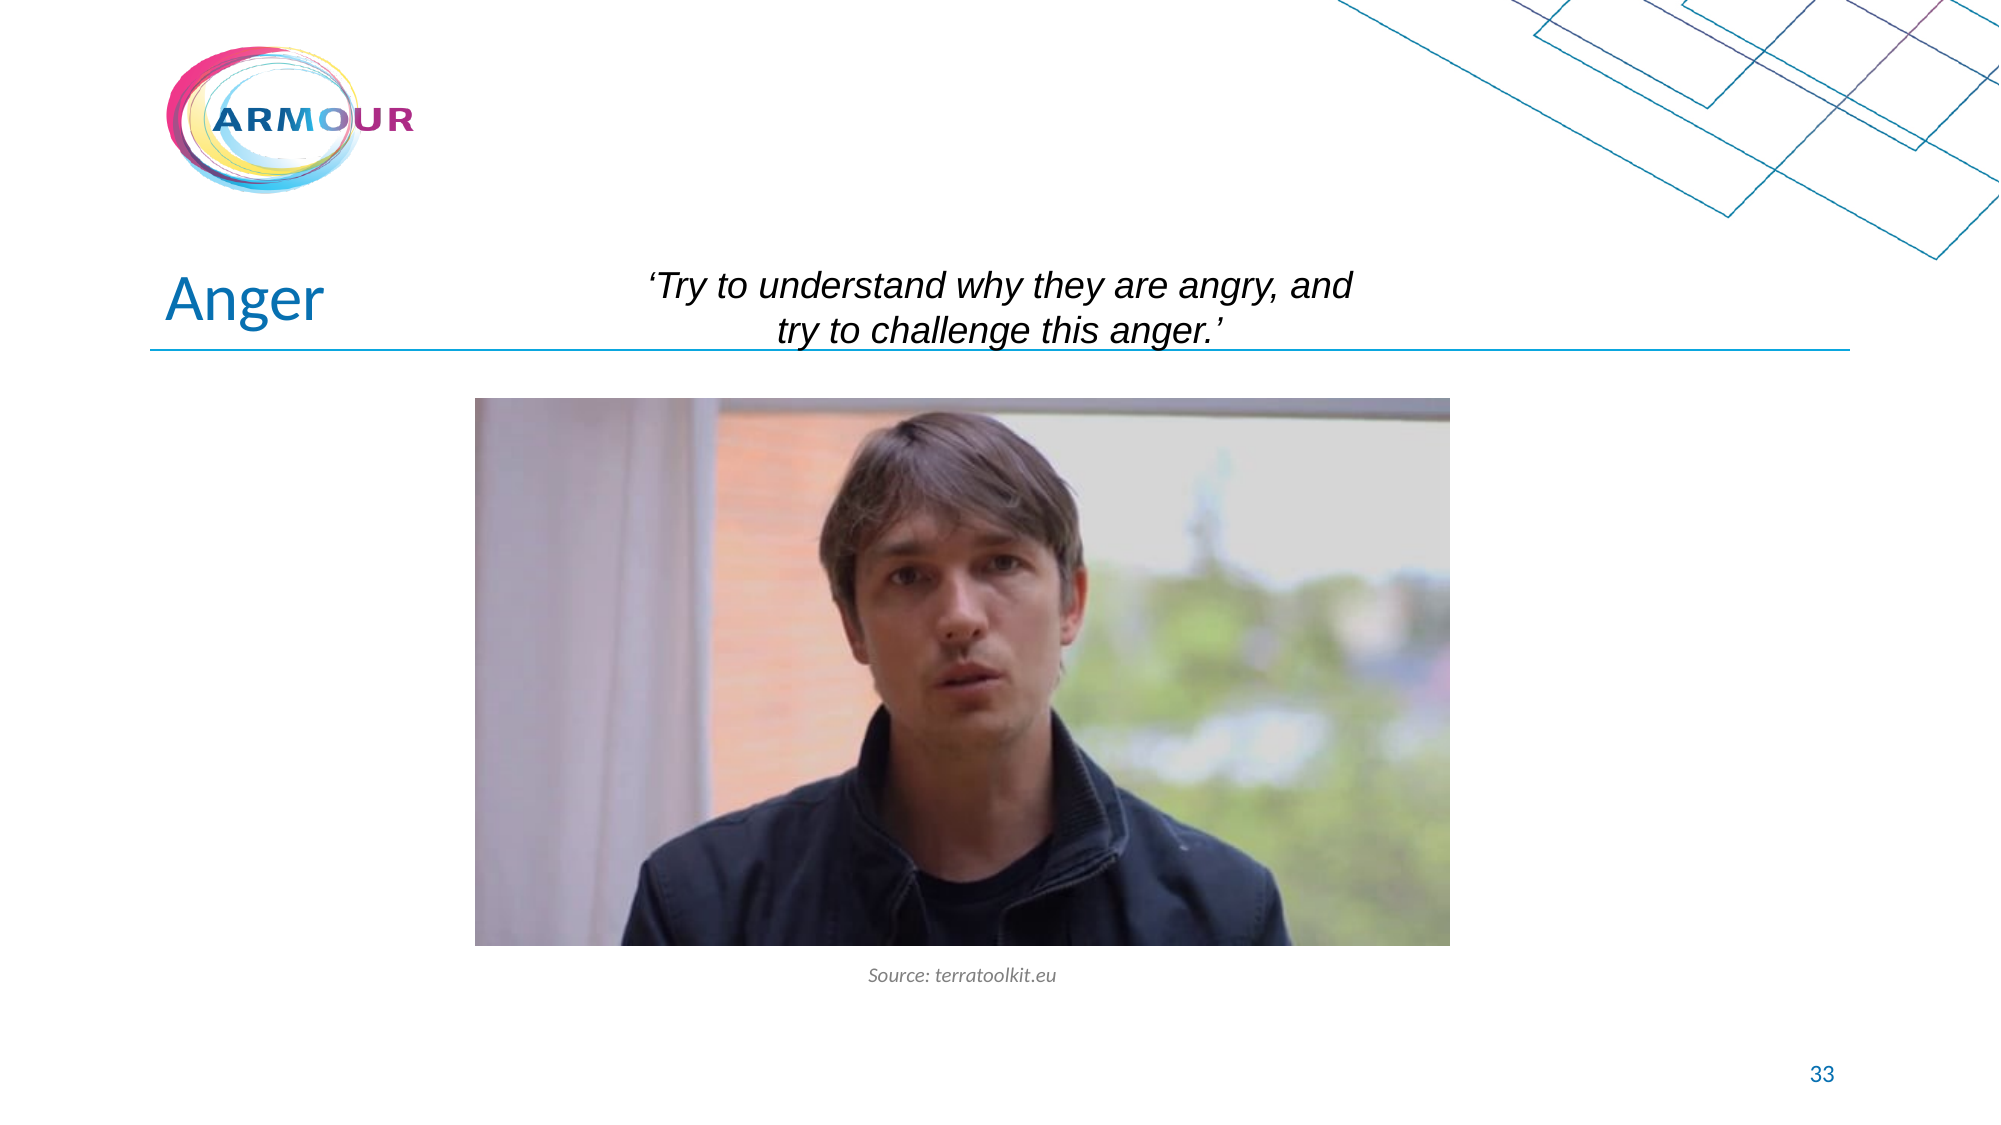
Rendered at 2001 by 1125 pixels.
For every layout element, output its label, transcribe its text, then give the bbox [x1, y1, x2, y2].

picture [150, 39, 431, 200]
text_box Source: terratoolkit.eu [755, 955, 1170, 994]
text_box ‘Try to understand why they are angry, and try to challenge this anger.’ [624, 254, 1375, 359]
title Anger [150, 237, 1850, 350]
slide_number 32 [1433, 1042, 1850, 1103]
picture [1216, 0, 1999, 316]
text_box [474, 397, 1451, 947]
